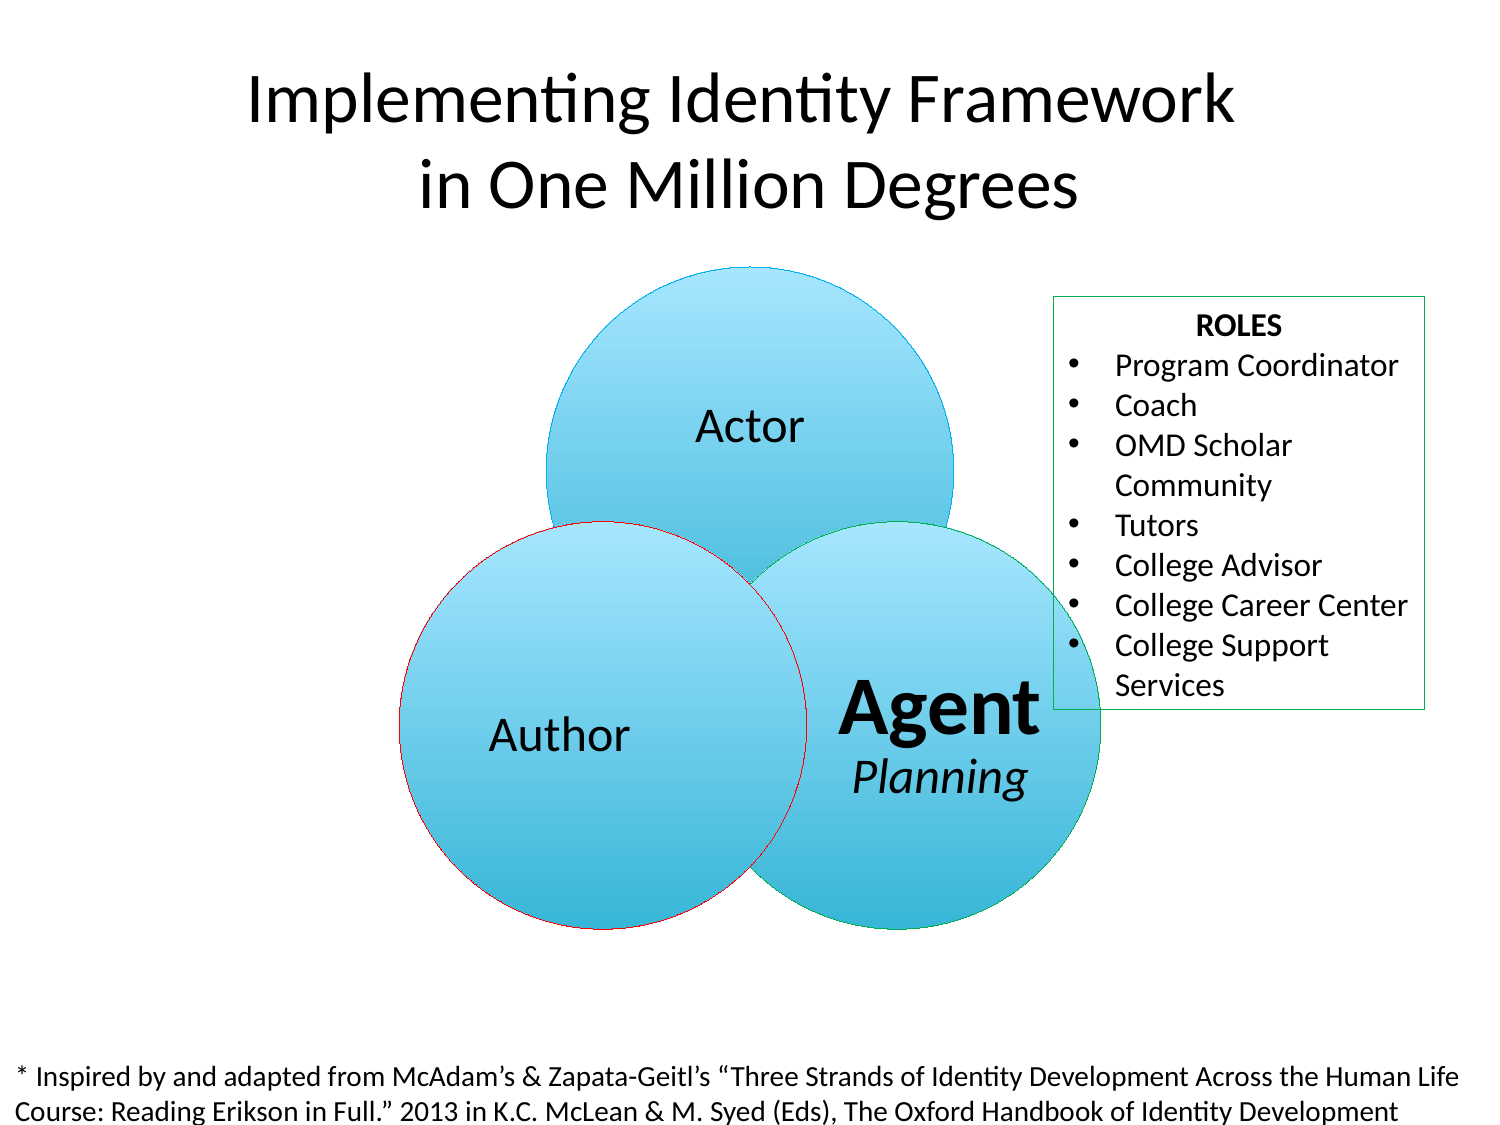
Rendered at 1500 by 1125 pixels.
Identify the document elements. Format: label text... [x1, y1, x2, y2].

text_box * Inspired by and adapted from McAdam’s & Zapata-Geitl’s “Three Strands of Identity Development Across the Human Life Course: Reading Erikson in Full.” 2013 in K.C. McLean & M. Syed (Eds), The Oxford Handbook of Identity Development [0, 1050, 1500, 1125]
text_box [224, 300, 1276, 981]
text_box Implementing Identity Framework in One Million Degrees [74, 43, 1425, 231]
text_box ROLES Program Coordinator Coach OMD Scholar Community Tutors College Advisor College Career Center College Support Services [1053, 296, 1425, 710]
